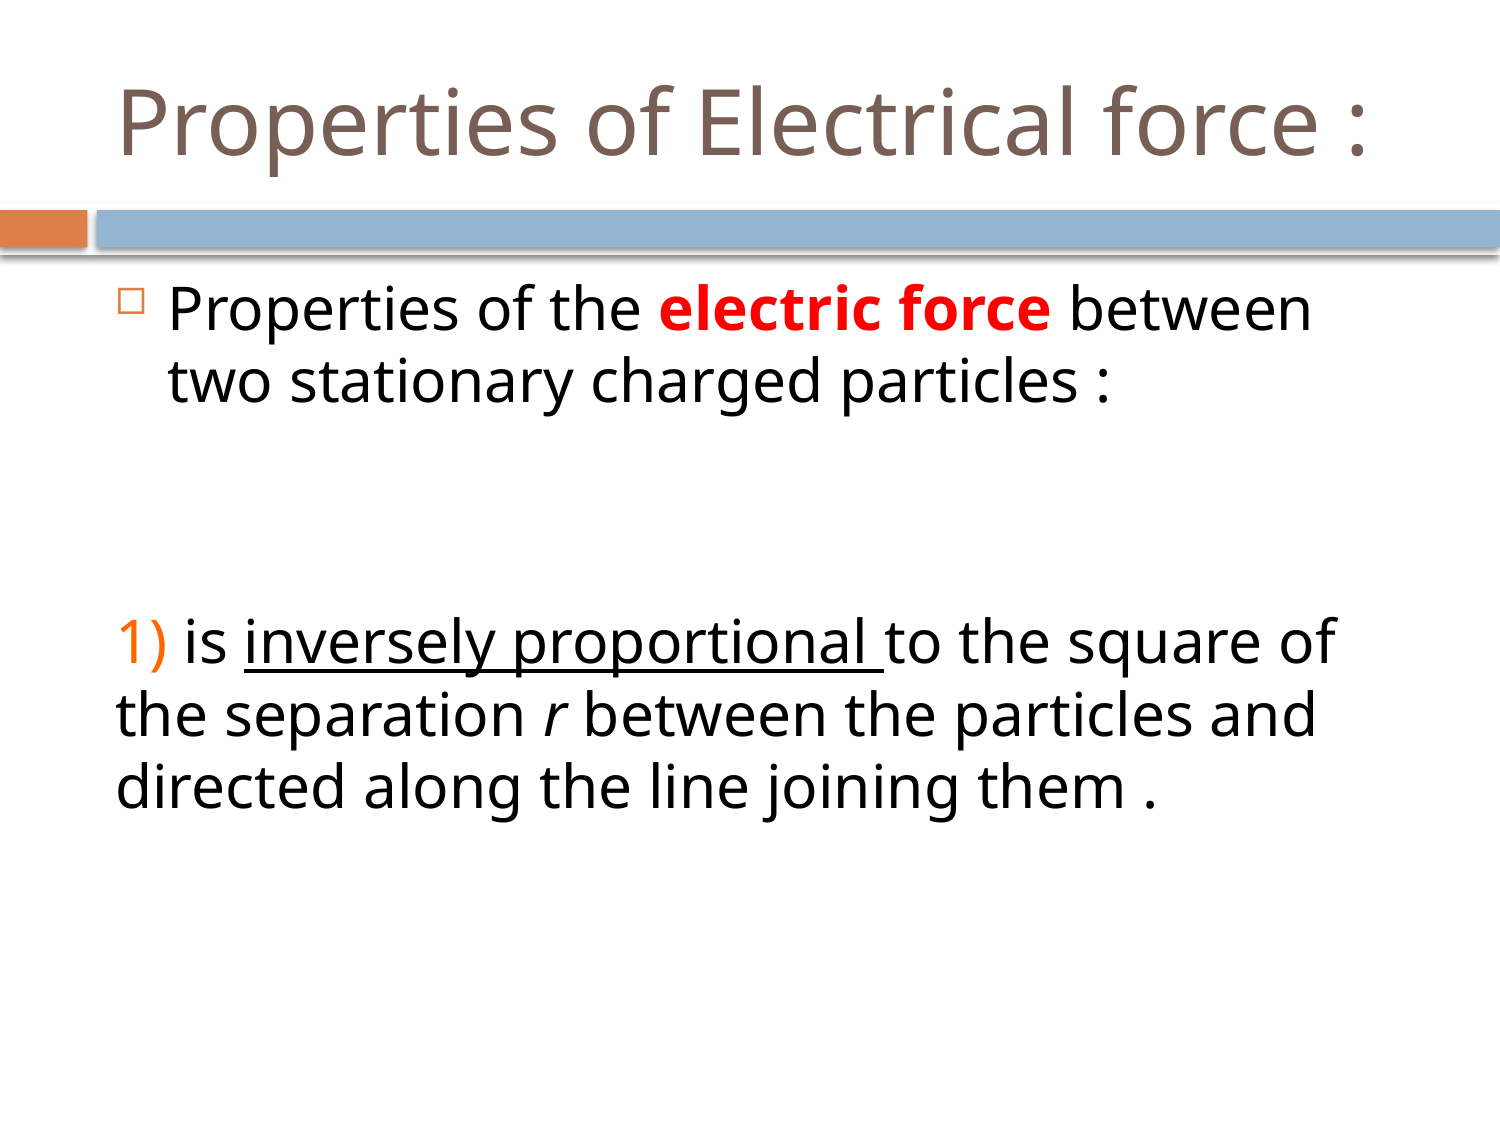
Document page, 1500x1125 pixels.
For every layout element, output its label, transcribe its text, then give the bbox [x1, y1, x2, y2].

list Properties of the electric force between two stationary charged particles : 1) is inversely proportional to the square of the separation r between the particles and directed along the line joining them . [100, 262, 1438, 1000]
title Properties of Electrical force : [100, 37, 1438, 200]
